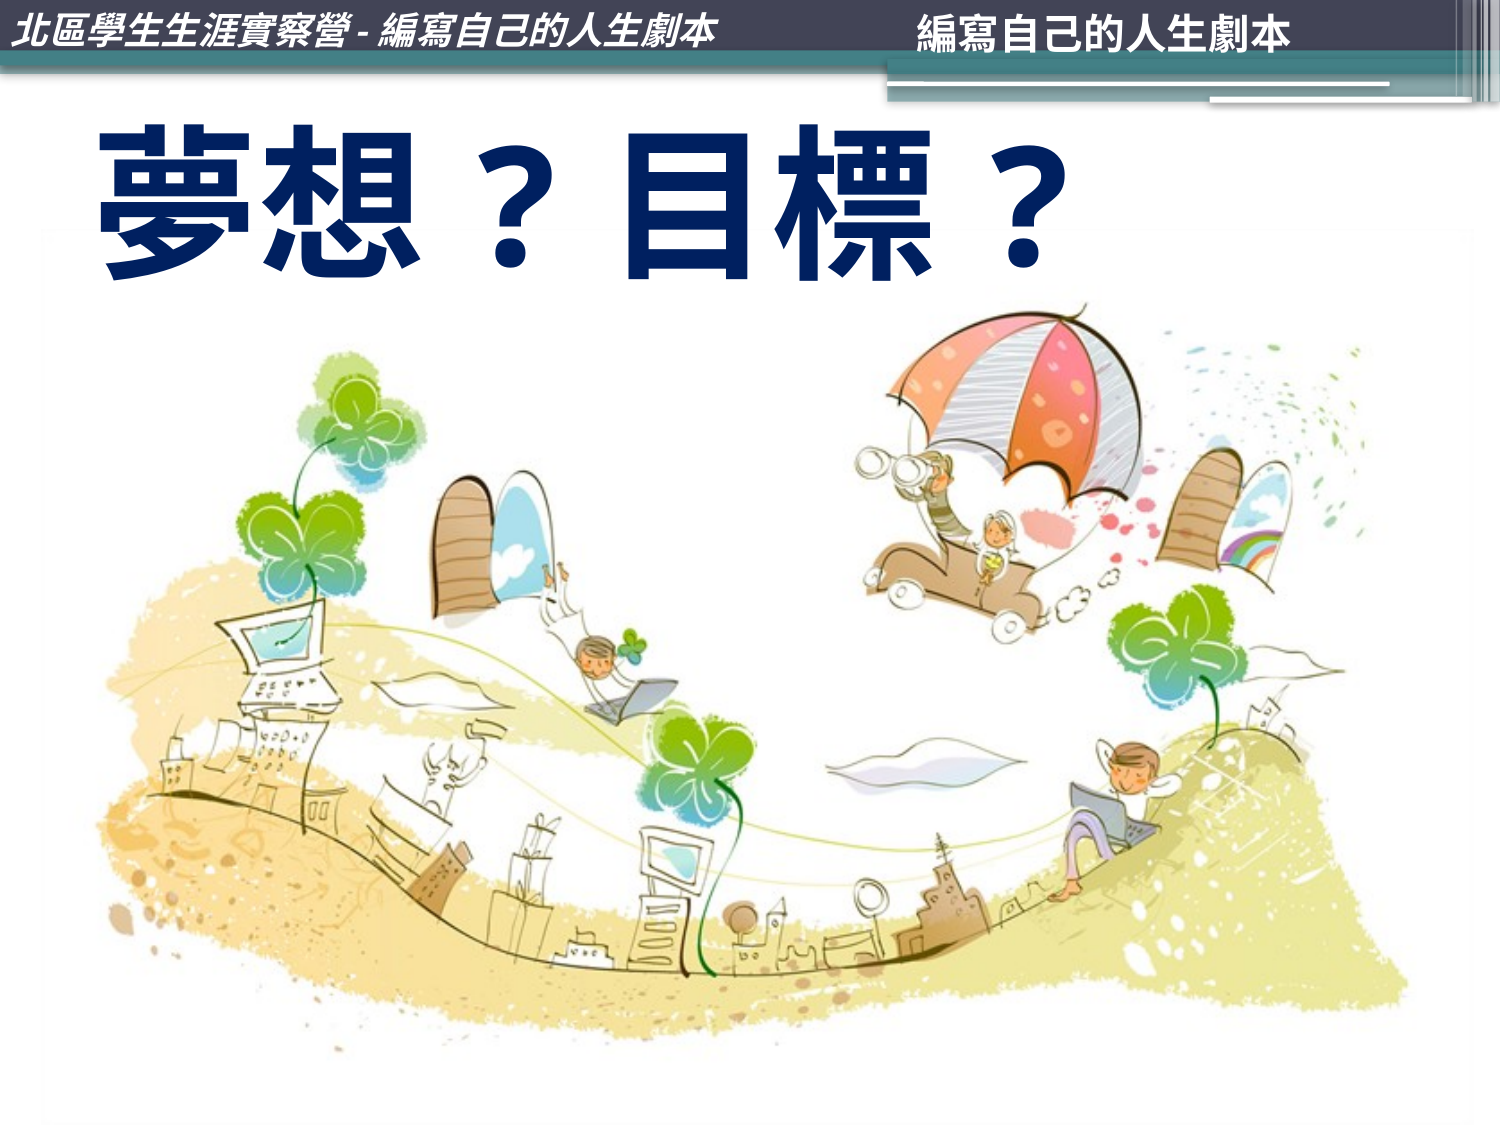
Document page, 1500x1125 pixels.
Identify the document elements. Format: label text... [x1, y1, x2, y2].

title 夢想?目標? [76, 112, 1436, 226]
picture [41, 229, 1474, 1125]
